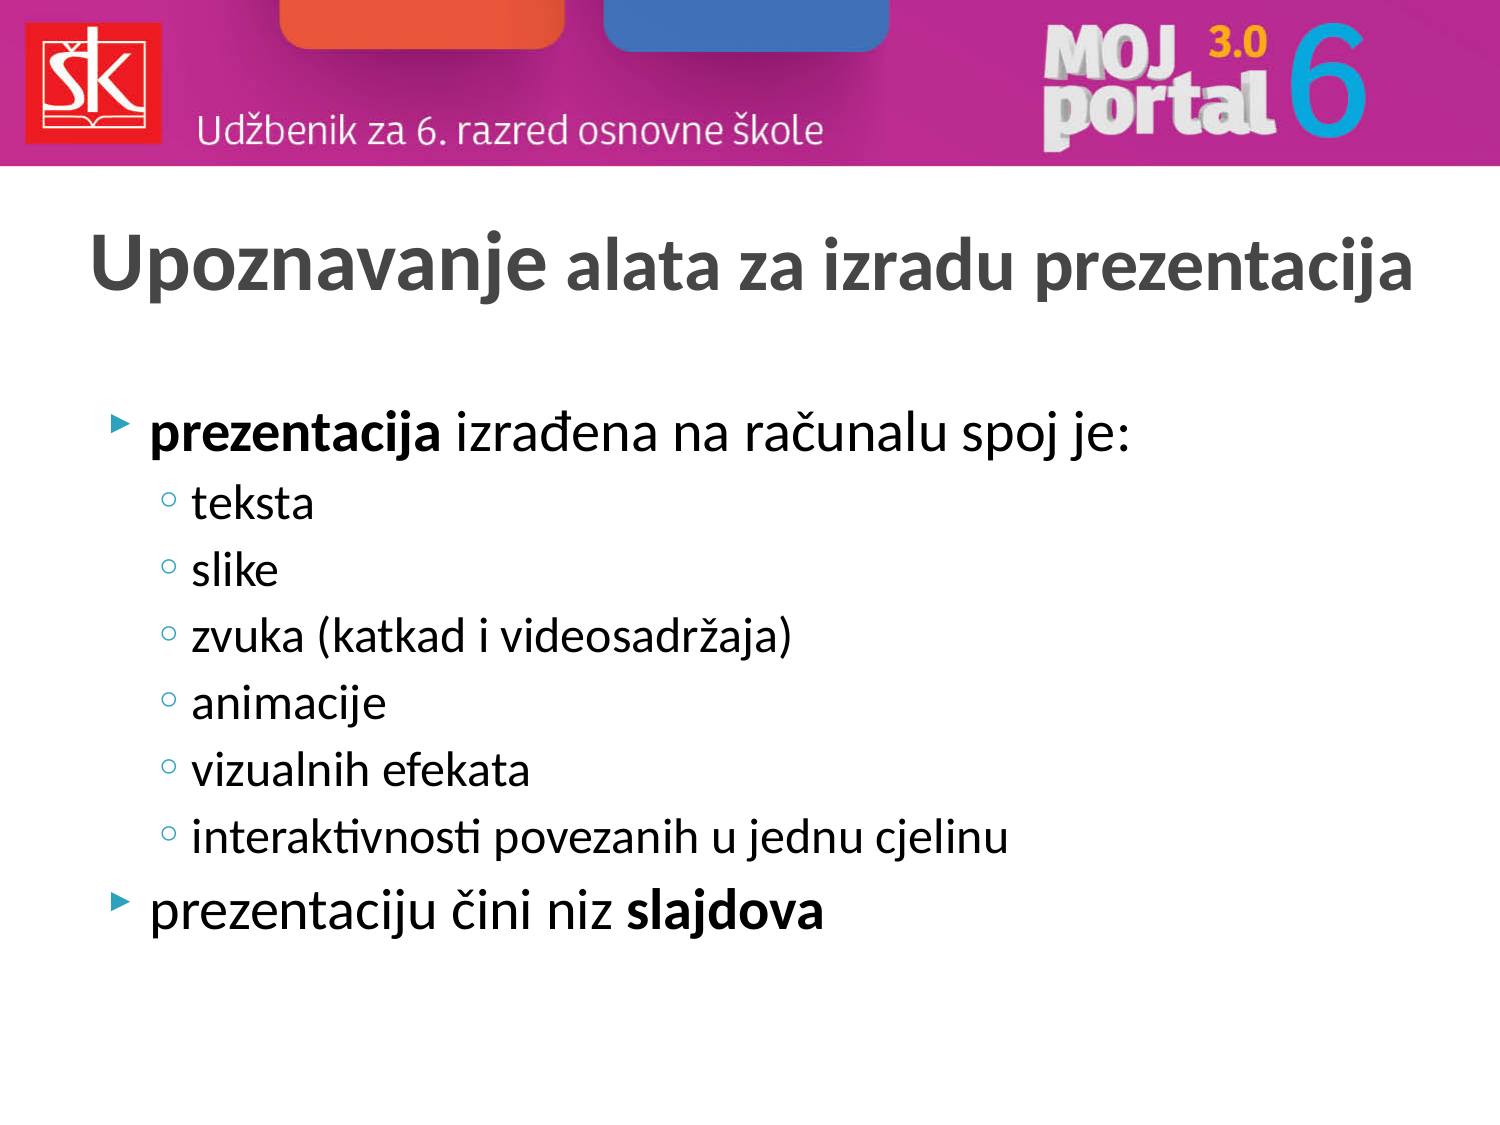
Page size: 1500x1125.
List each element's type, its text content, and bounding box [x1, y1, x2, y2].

title Upoznavanje alata za izradu prezentacija [75, 162, 1500, 350]
picture [0, 0, 1500, 1125]
list prezentacija izrađena na računalu spoj je: teksta slike zvuka (katkad i videosadržaja) animacije vizualnih efekata interaktivnosti povezanih u jednu cjelinu prezentaciju čini niz slajdova [75, 385, 1471, 1102]
